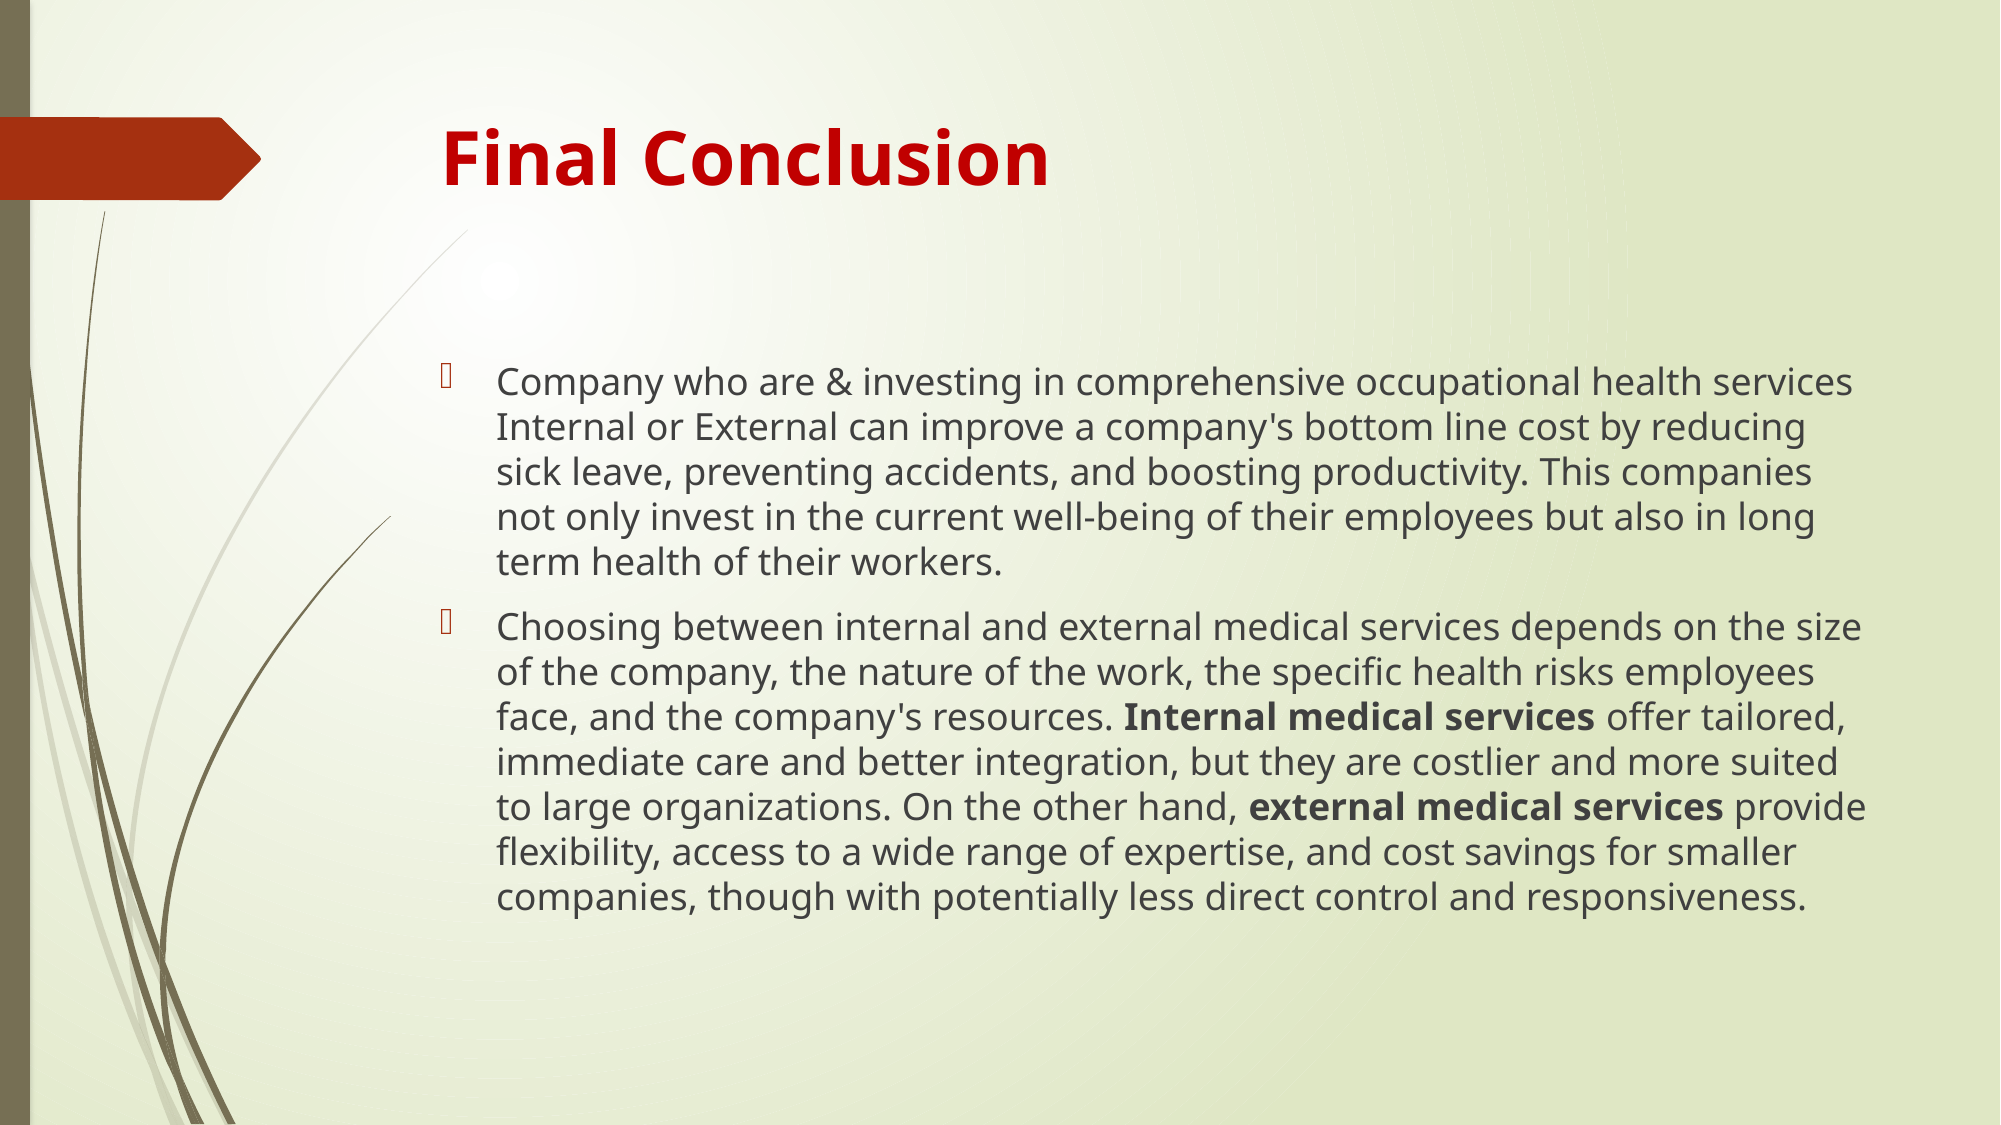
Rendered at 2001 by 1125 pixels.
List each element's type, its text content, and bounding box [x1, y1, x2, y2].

title Final Conclusion [425, 102, 1888, 313]
list Company who are & investing in comprehensive occupational health services Internal or External can improve a company's bottom line cost by reducing sick leave, preventing accidents, and boosting productivity. This companies not only invest in the current well-being of their employees but also in long term health of their workers. Choosing between internal and external medical services depends on the size of the company, the nature of the work, the specific health risks employees face, and the company's resources. Internal medical services offer tailored, immediate care and better integration, but they are costlier and more suited to large organizations. On the other hand, external medical services provide flexibility, access to a wide range of expertise, and cost savings for smaller companies, though with potentially less direct control and responsiveness. [424, 350, 1888, 970]
